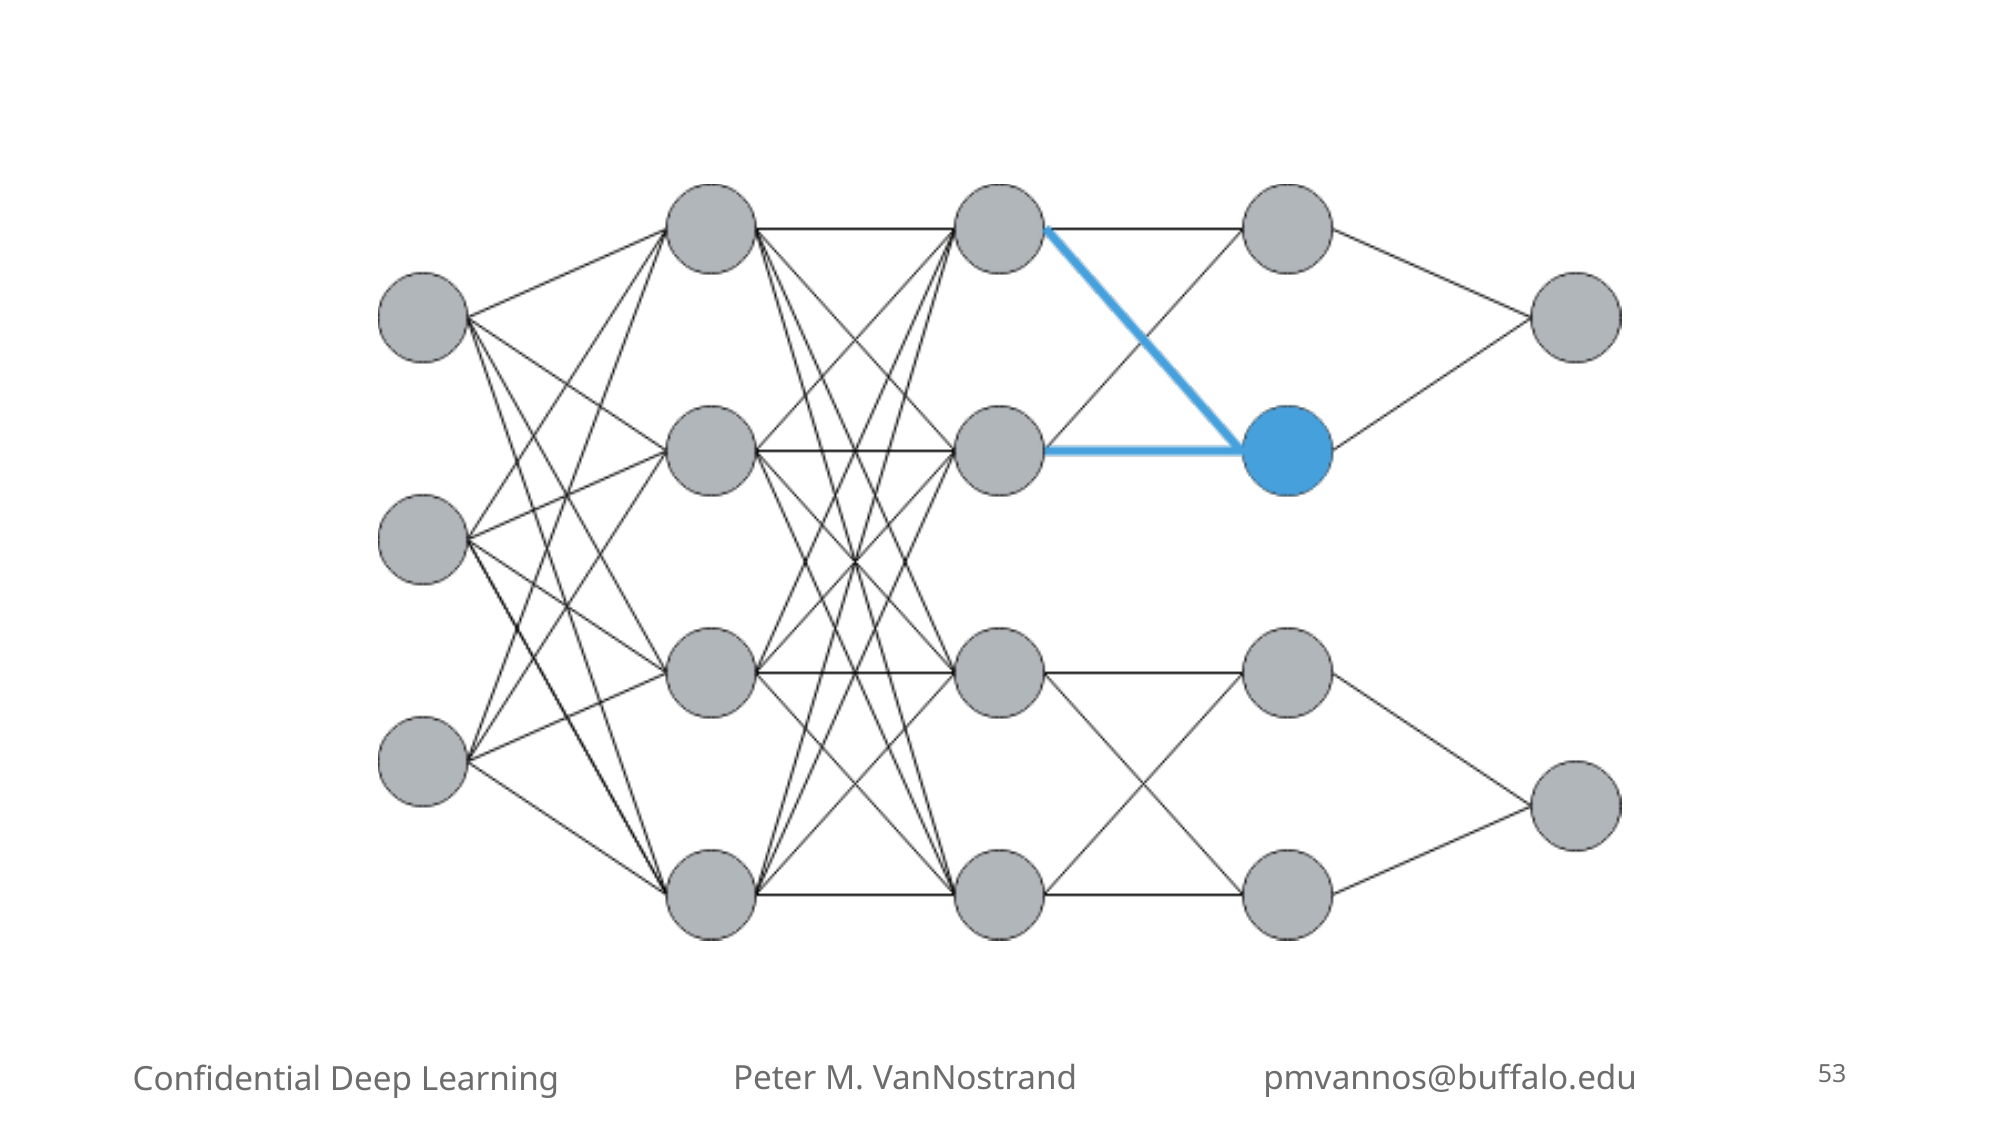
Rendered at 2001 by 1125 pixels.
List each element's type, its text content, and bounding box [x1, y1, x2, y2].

slide_number 53 [1782, 1050, 1883, 1100]
picture [377, 183, 1623, 942]
